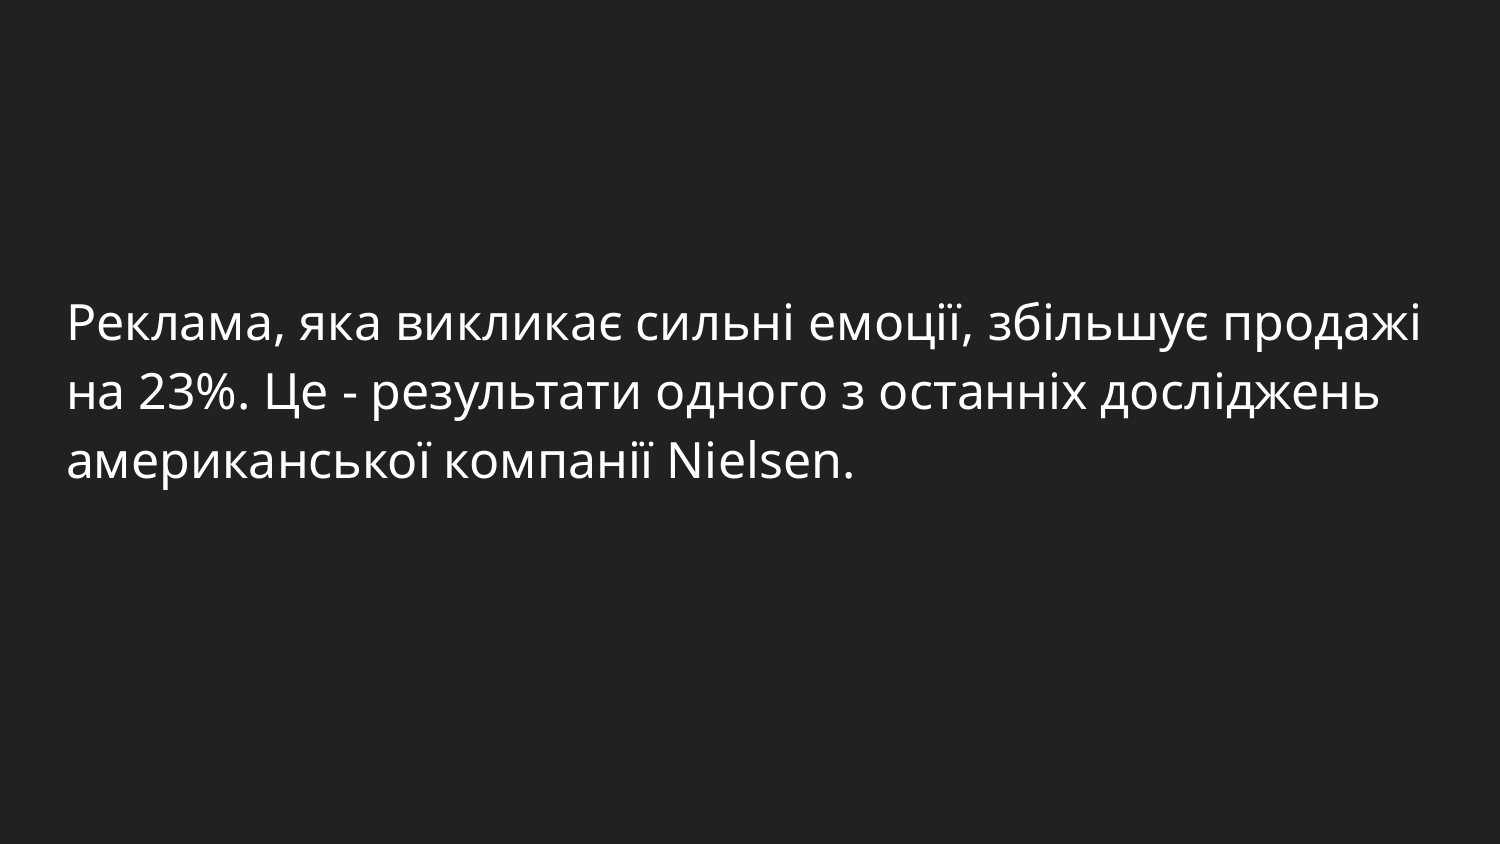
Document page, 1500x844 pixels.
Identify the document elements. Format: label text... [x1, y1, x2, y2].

list Реклама, яка викликає сильні емоції, збільшує продажі на 23%. Це - результати одного з останніх досліджень американської компанії Nielsen. [51, 266, 1449, 619]
